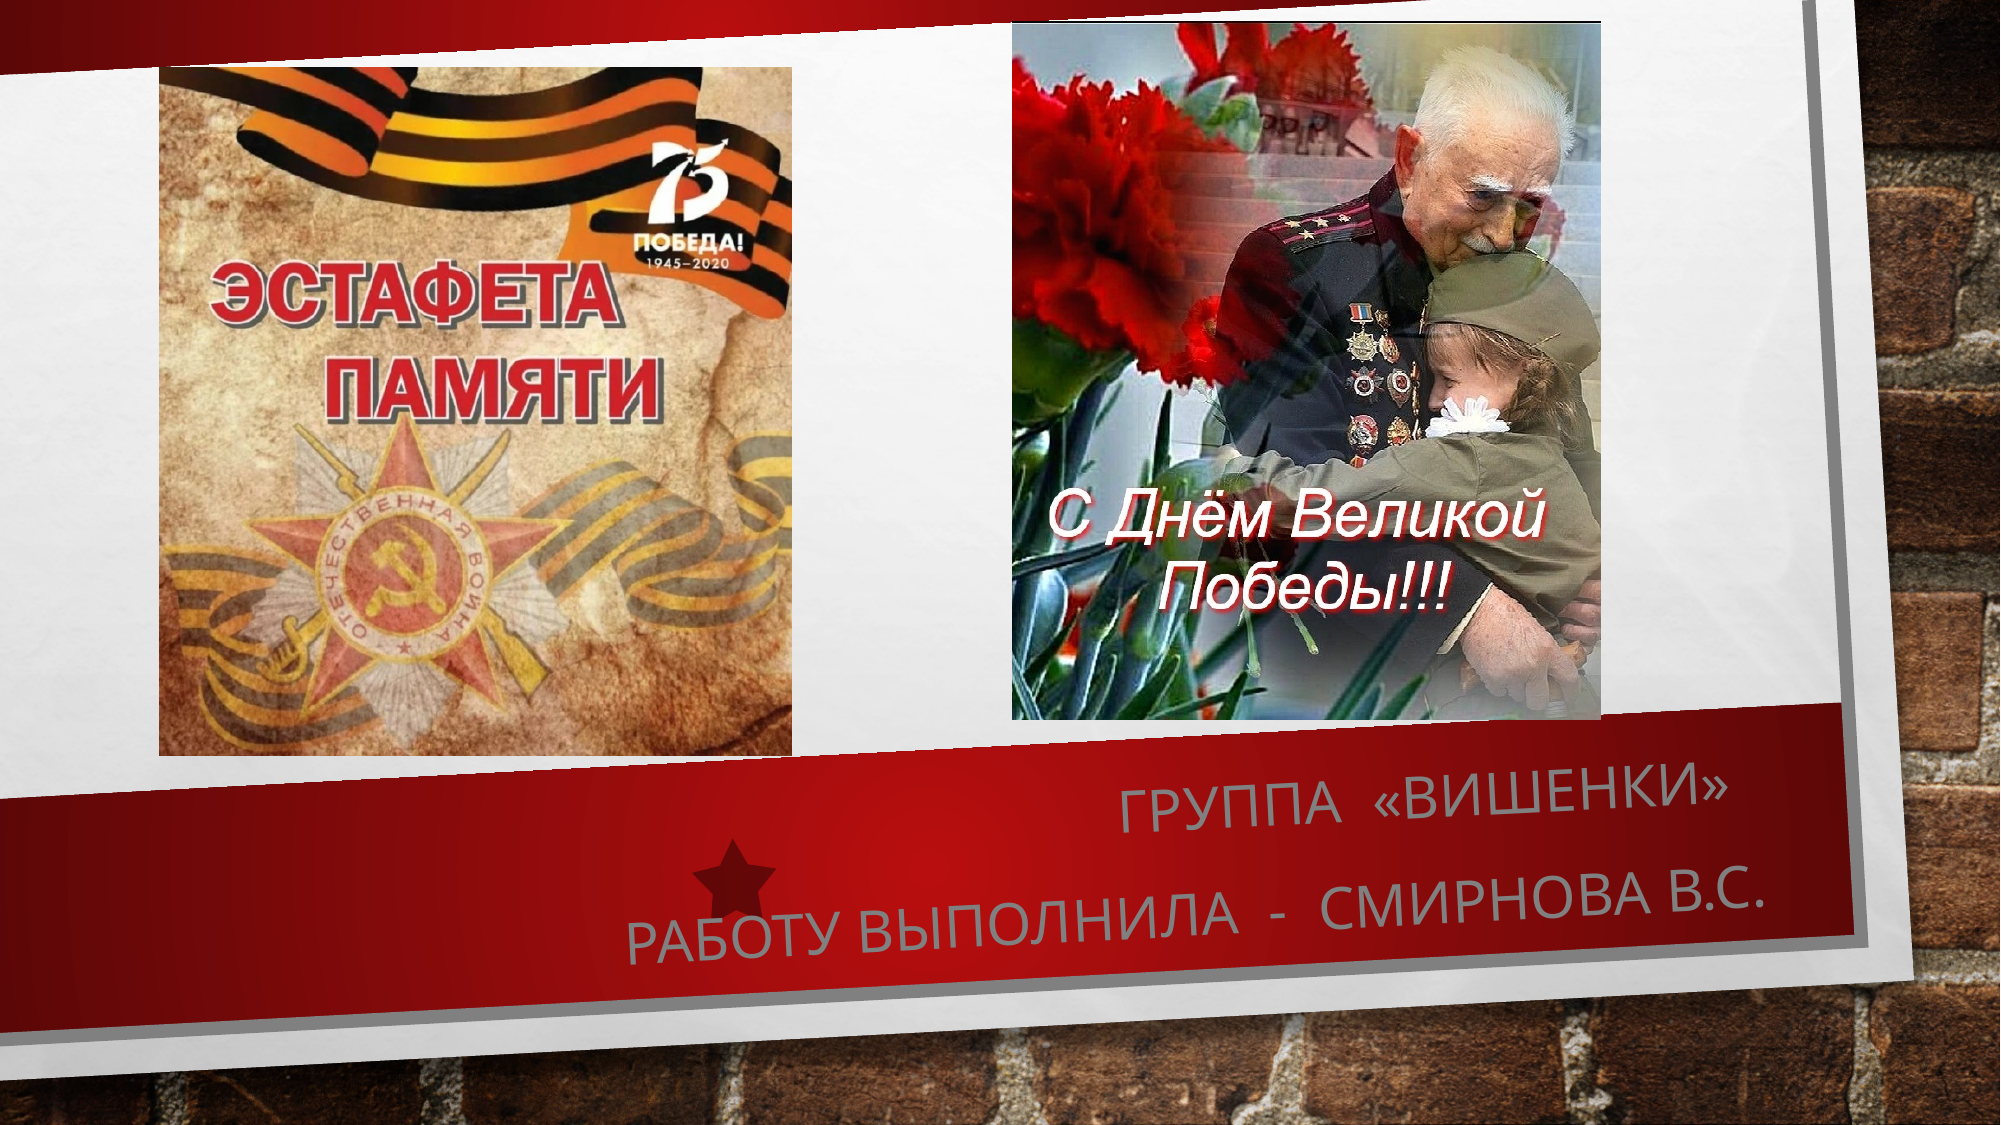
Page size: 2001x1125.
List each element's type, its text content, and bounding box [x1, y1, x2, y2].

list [159, 66, 793, 756]
picture [1012, 21, 1602, 720]
subtitle Группа «Вишенки» Работу выполнила - Смирнова В.С. [174, 719, 1778, 894]
picture [0, 0, 2000, 1125]
